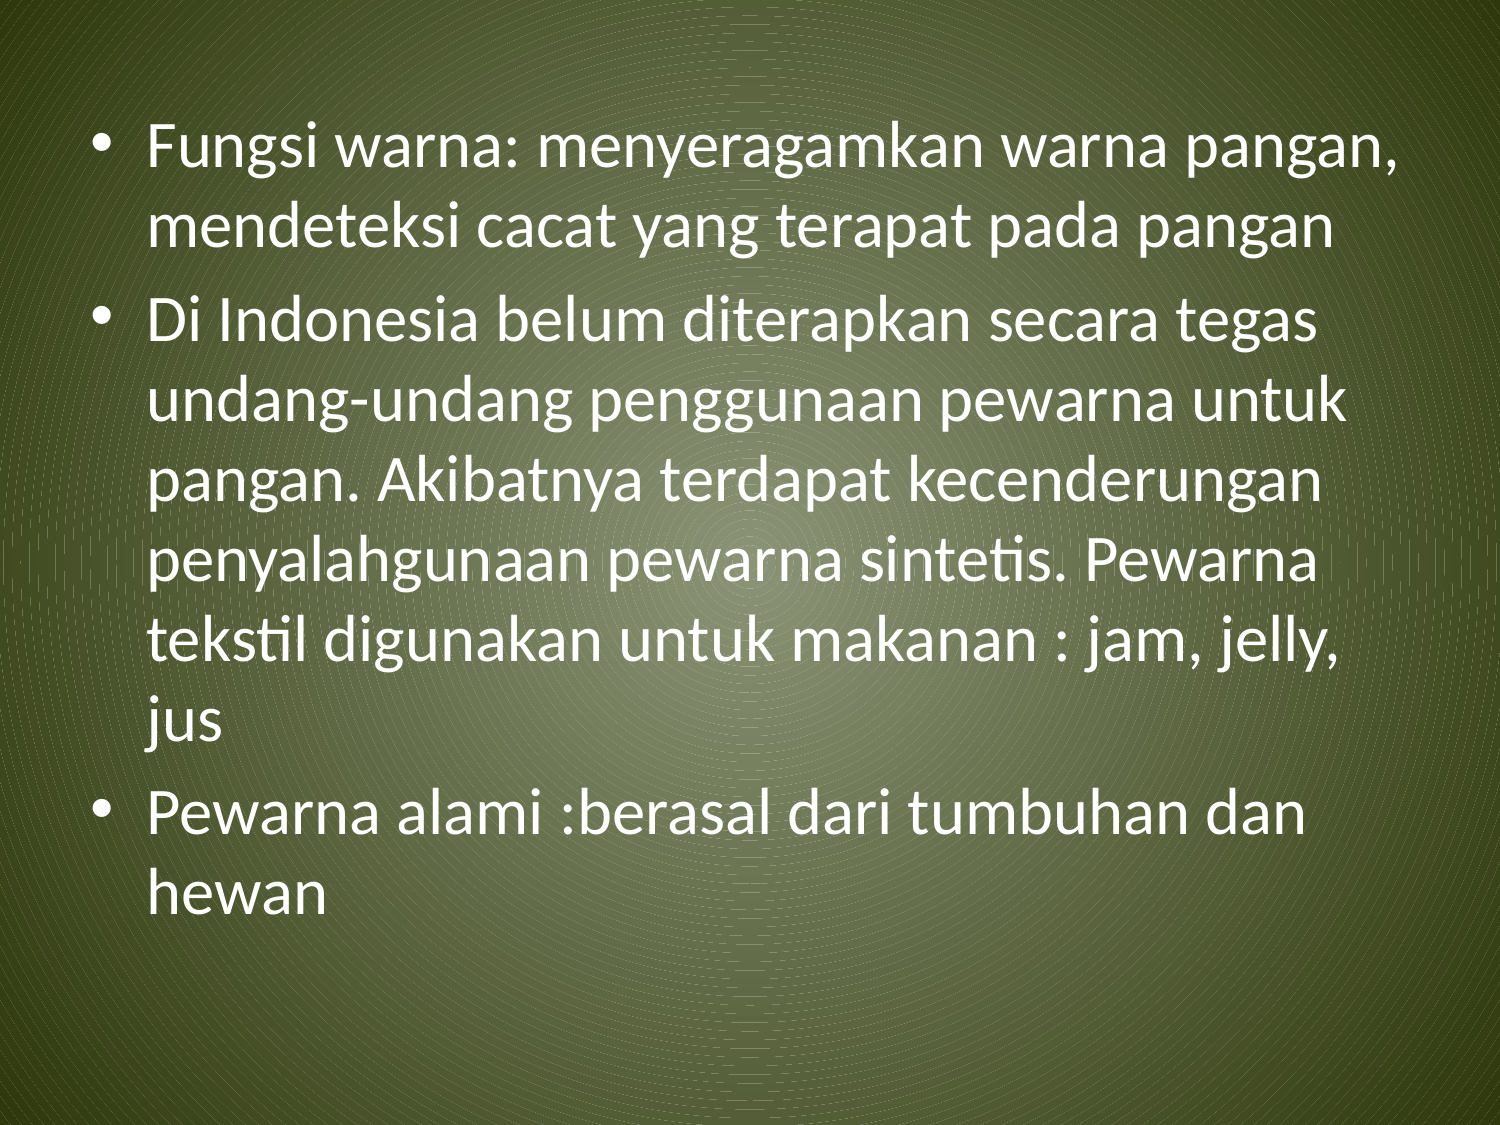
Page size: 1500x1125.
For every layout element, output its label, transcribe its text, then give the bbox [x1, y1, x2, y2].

list Fungsi warna: menyeragamkan warna pangan, mendeteksi cacat yang terapat pada pangan Di Indonesia belum diterapkan secara tegas undang-undang penggunaan pewarna untuk pangan. Akibatnya terdapat kecenderungan penyalahgunaan pewarna sintetis. Pewarna tekstil digunakan untuk makanan : jam, jelly, jus Pewarna alami :berasal dari tumbuhan dan hewan [75, 93, 1425, 1005]
